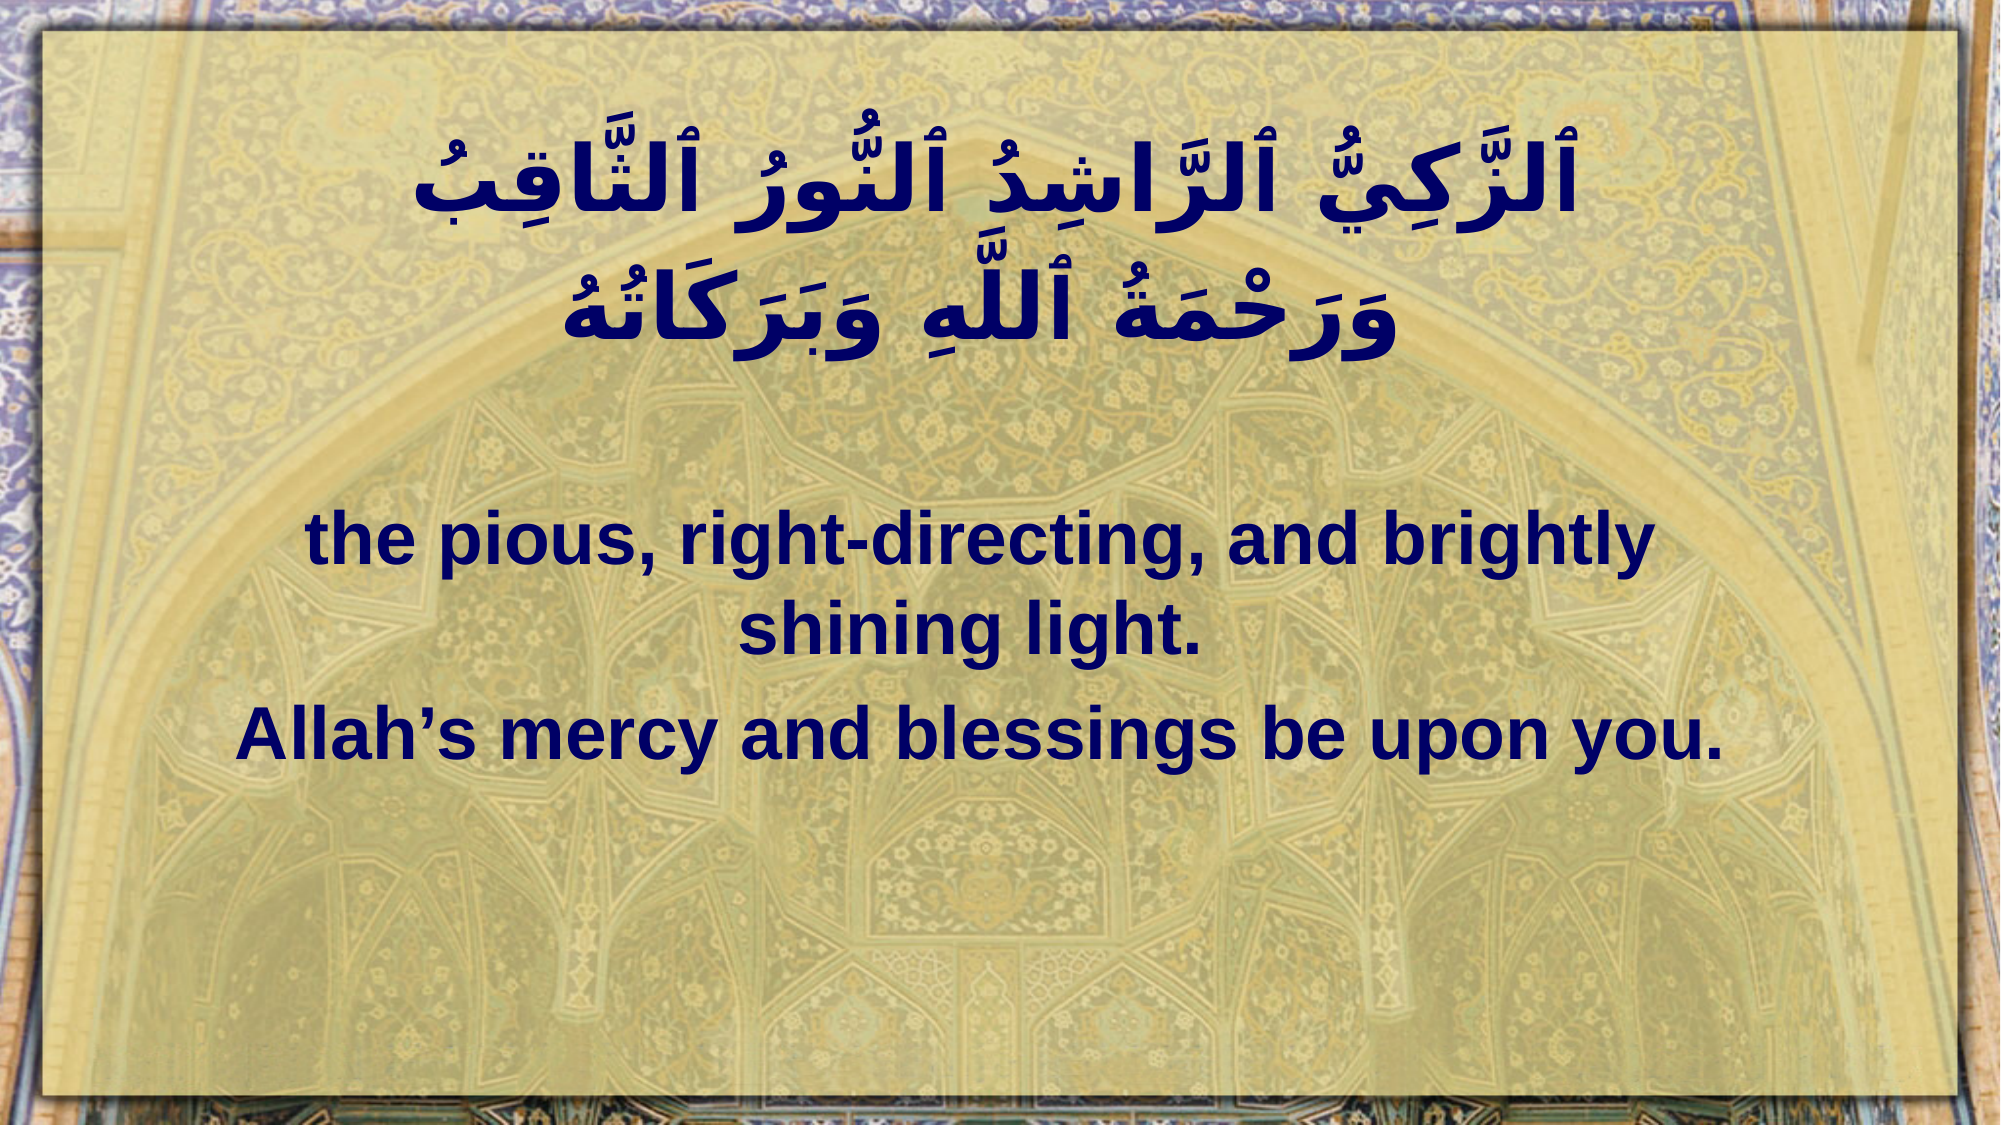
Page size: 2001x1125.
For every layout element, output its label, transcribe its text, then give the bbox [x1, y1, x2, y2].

list ٱلزَّكِيُّ ٱلرَّاشِدُ ٱلنُّورُ ٱلثَّاقِبُ وَرَحْمَةُ ٱللَّهِ وَبَرَكَاتُهُ the pious, right-directing, and brightly shining light. Allah’s mercy and blessings be upon you. [150, 112, 1813, 993]
picture [0, 0, 2001, 1125]
